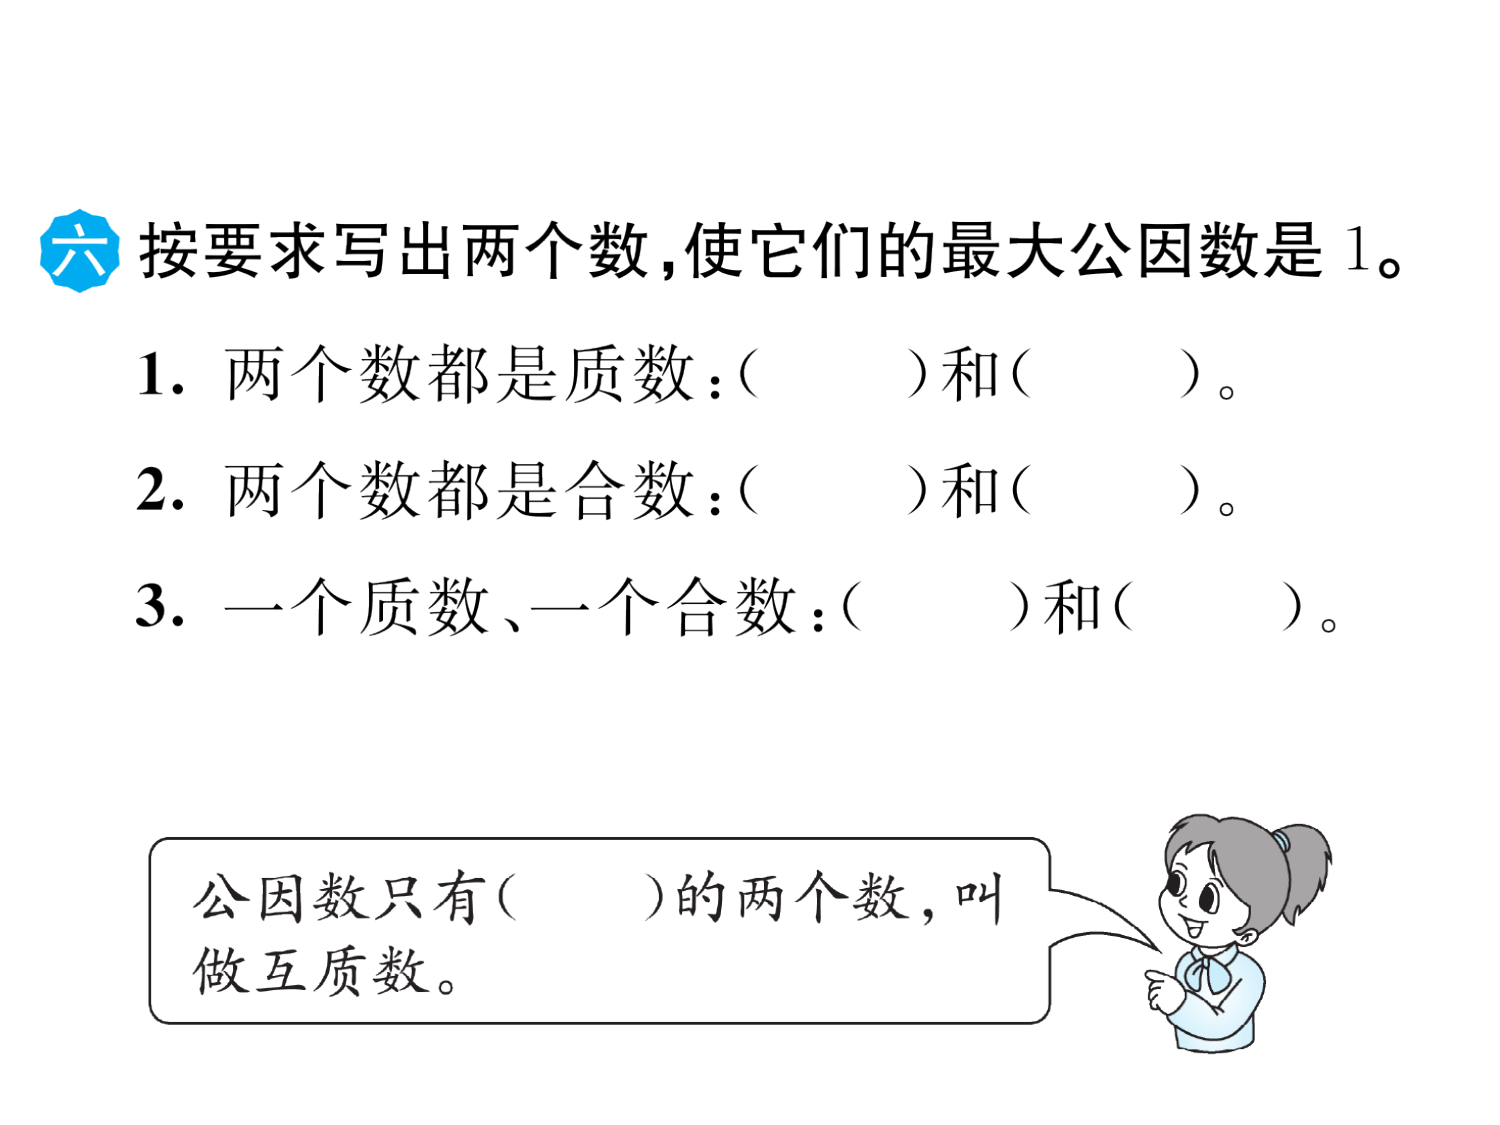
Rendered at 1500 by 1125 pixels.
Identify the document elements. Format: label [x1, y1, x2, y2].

picture [35, 177, 1453, 1079]
